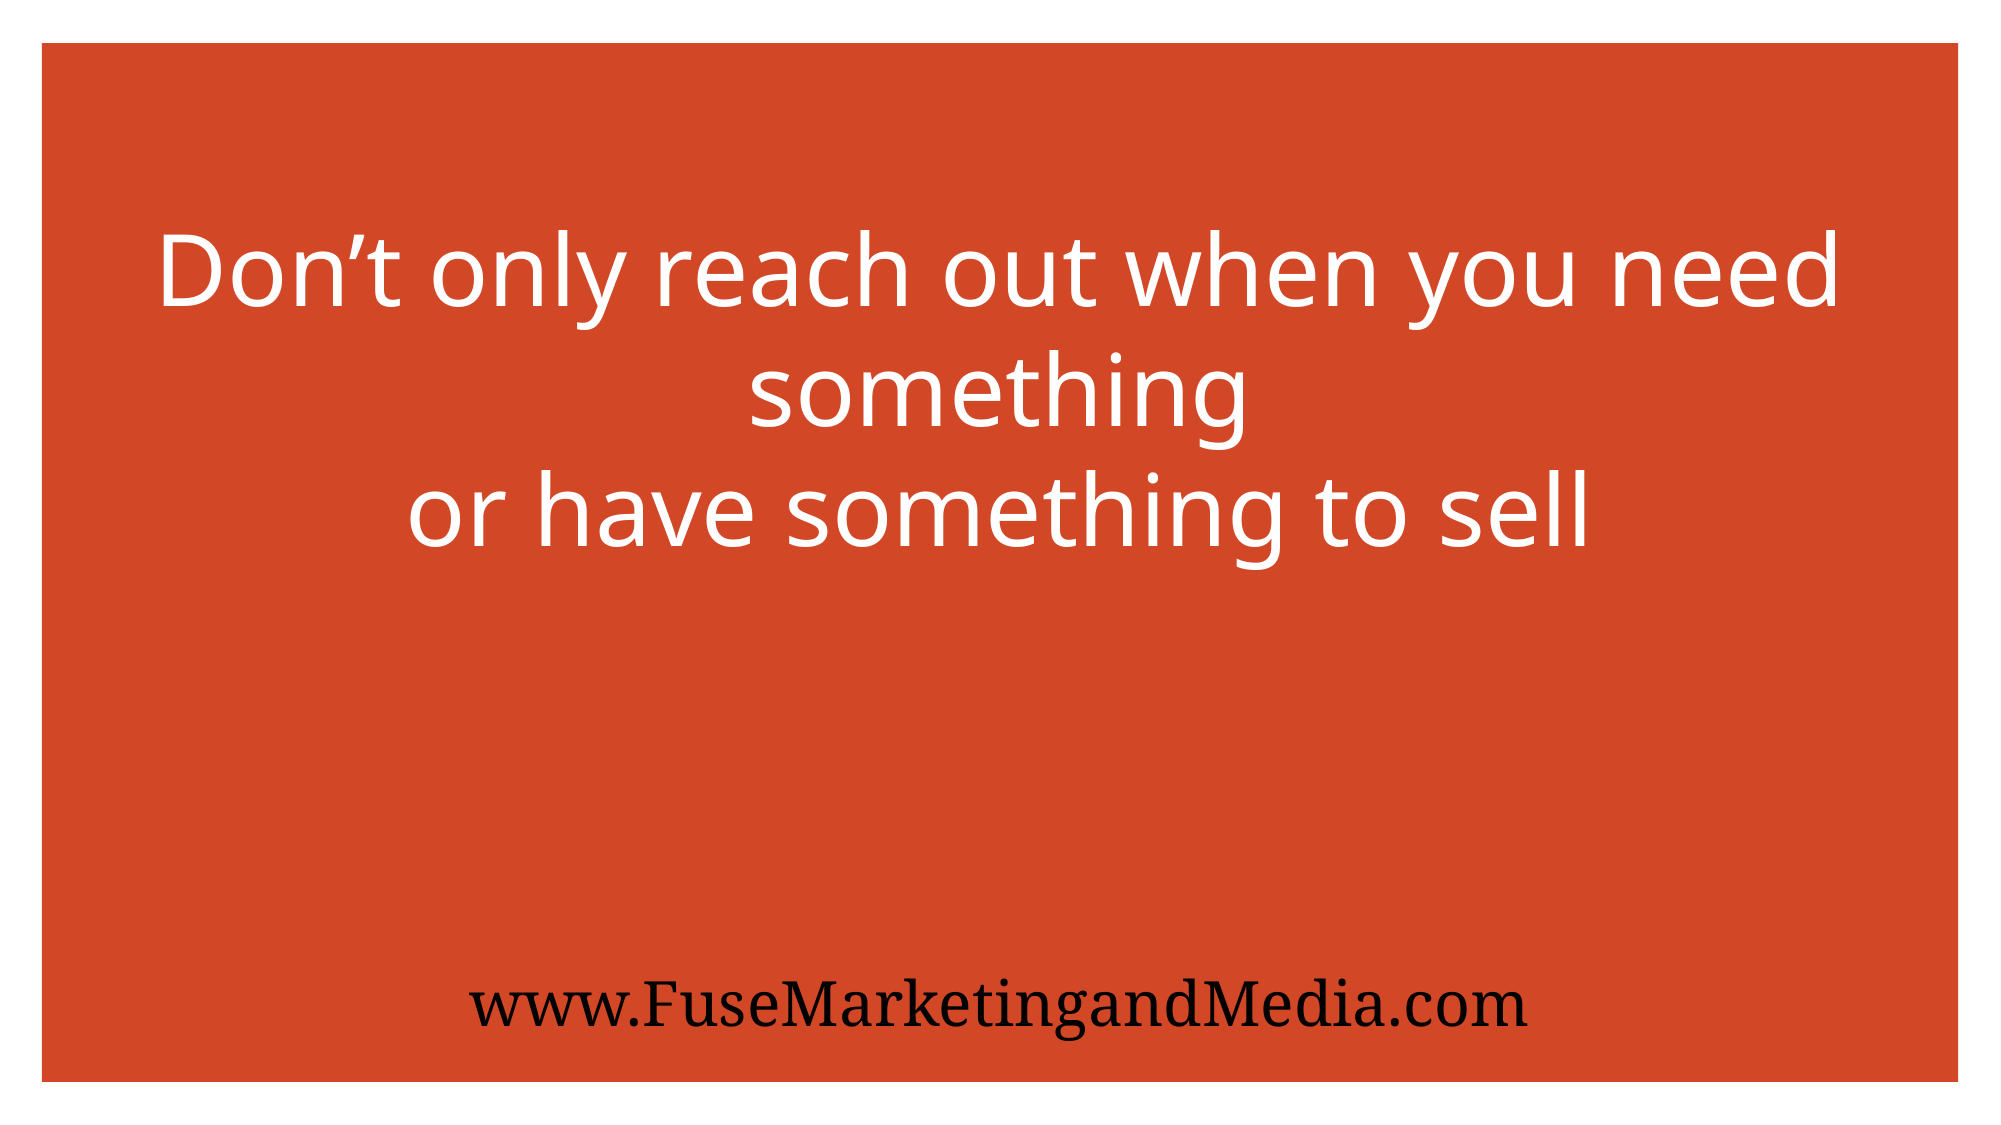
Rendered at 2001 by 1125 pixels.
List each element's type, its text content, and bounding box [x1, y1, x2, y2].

text_box www.FuseMarketingandMedia.com [42, 956, 1958, 1047]
title Don’t only reach out when you need something or have something to sell [137, 190, 1863, 583]
